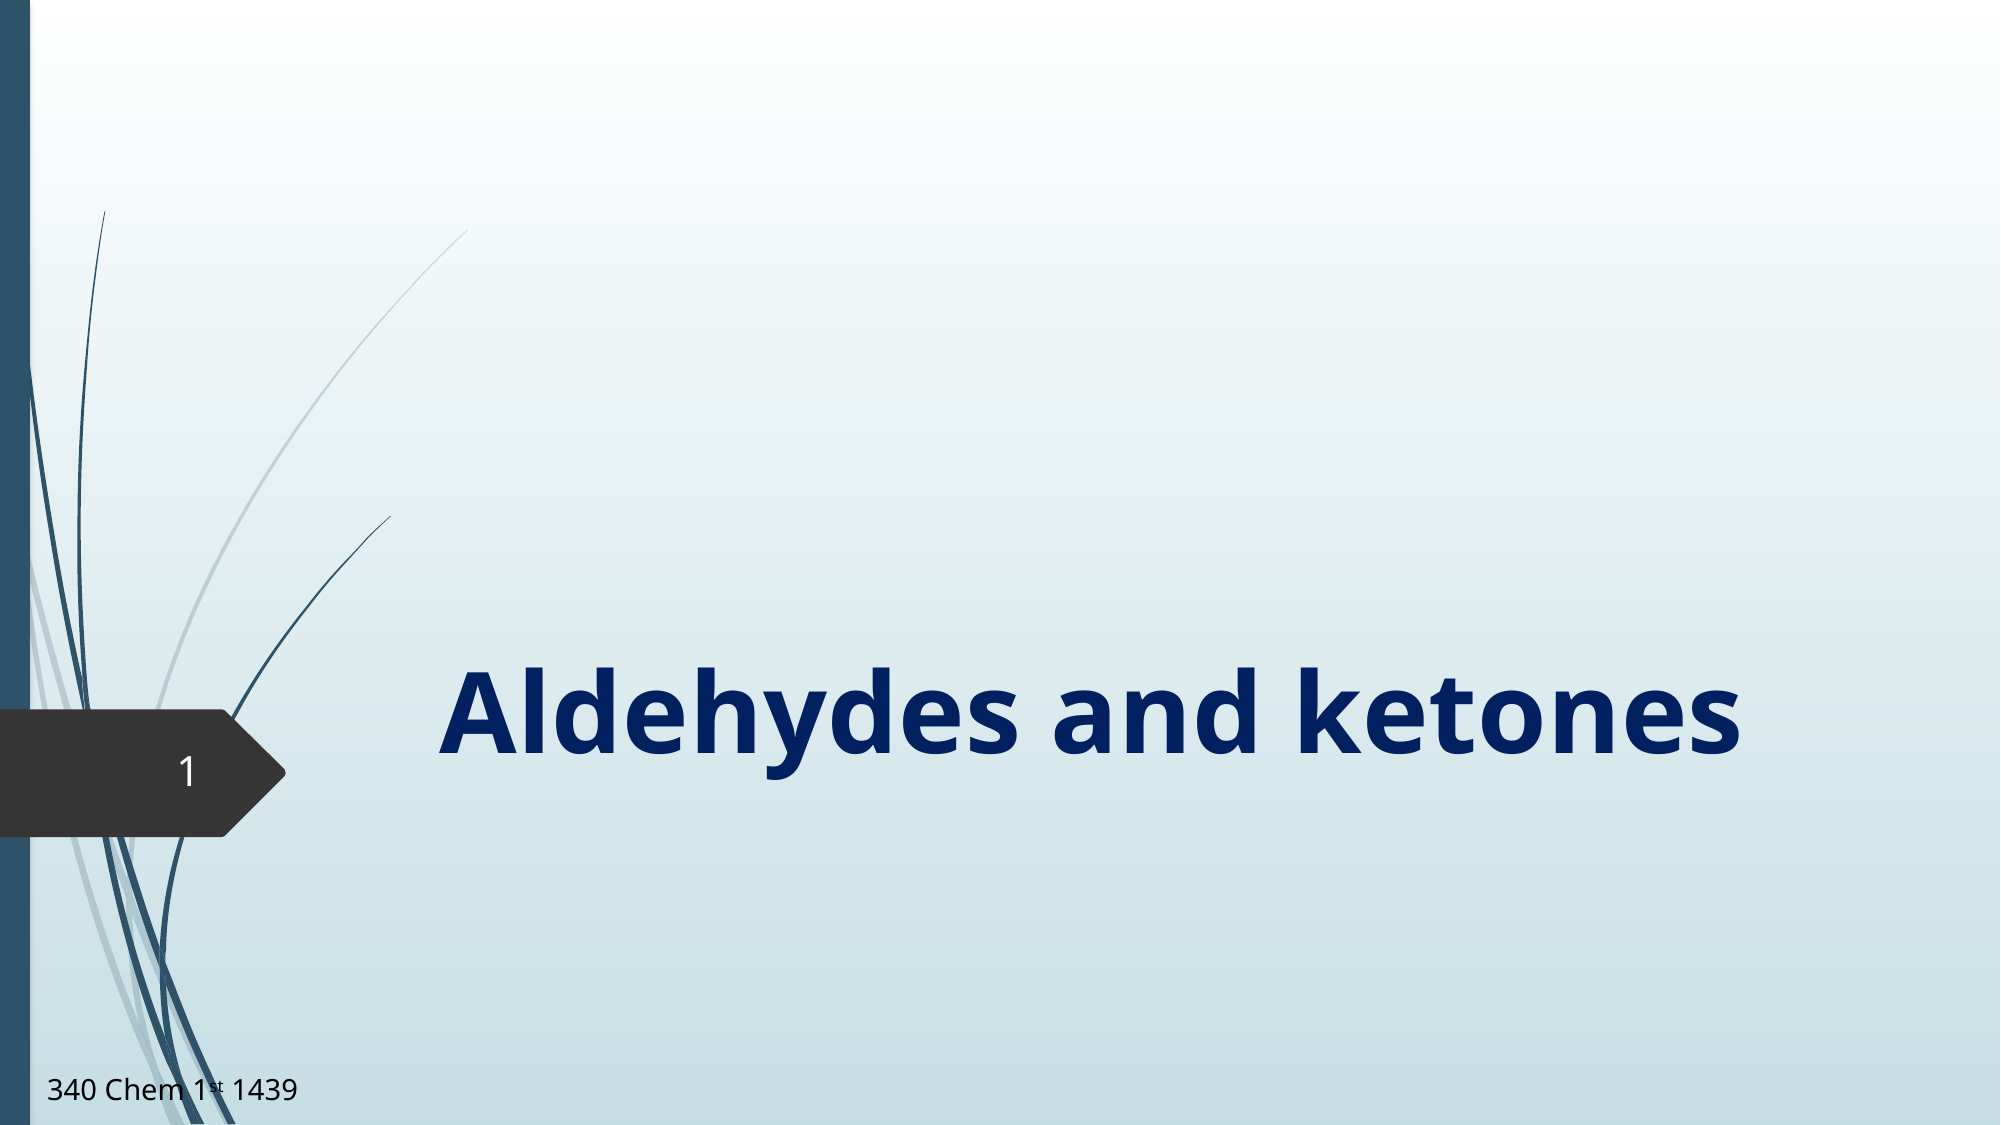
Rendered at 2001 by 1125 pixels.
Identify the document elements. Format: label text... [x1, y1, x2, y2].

slide_number 1 [87, 743, 216, 803]
text_box 340 Chem 1st 1439 [32, 1064, 321, 1115]
title Aldehydes and ketones [424, 412, 1888, 784]
